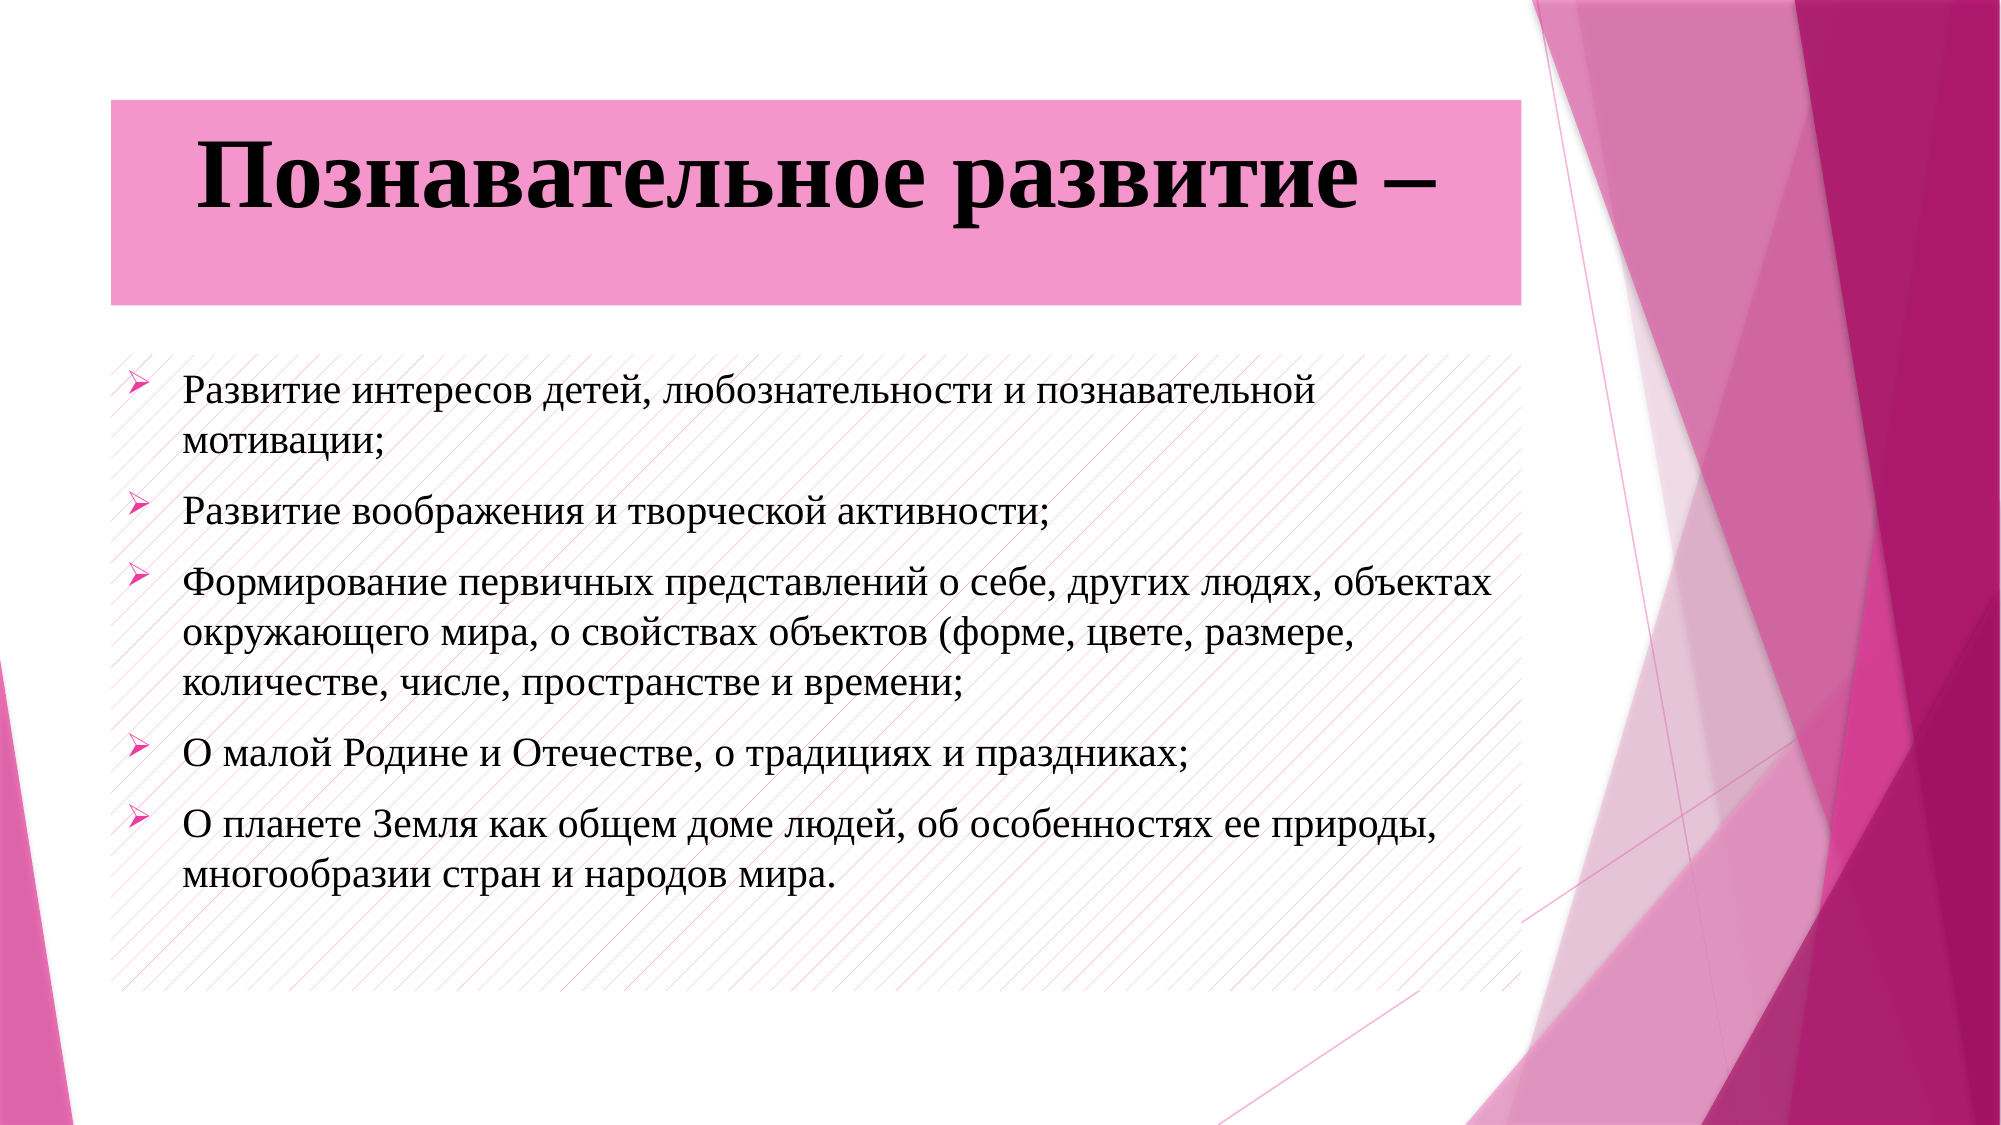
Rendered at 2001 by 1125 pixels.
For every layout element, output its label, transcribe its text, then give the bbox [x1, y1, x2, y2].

list Развитие интересов детей, любознательности и познавательной мотивации; Развитие воображения и творческой активности; Формирование первичных представлений о себе, других людях, объектах окружающего мира, о свойствах объектов (форме, цвете, размере, количестве, числе, пространстве и времени; О малой Родине и Отечестве, о традициях и праздниках; О планете Земля как общем доме людей, об особенностях ее природы, многообразии стран и народов мира. [111, 354, 1522, 992]
title Познавательное развитие – [111, 99, 1522, 306]
